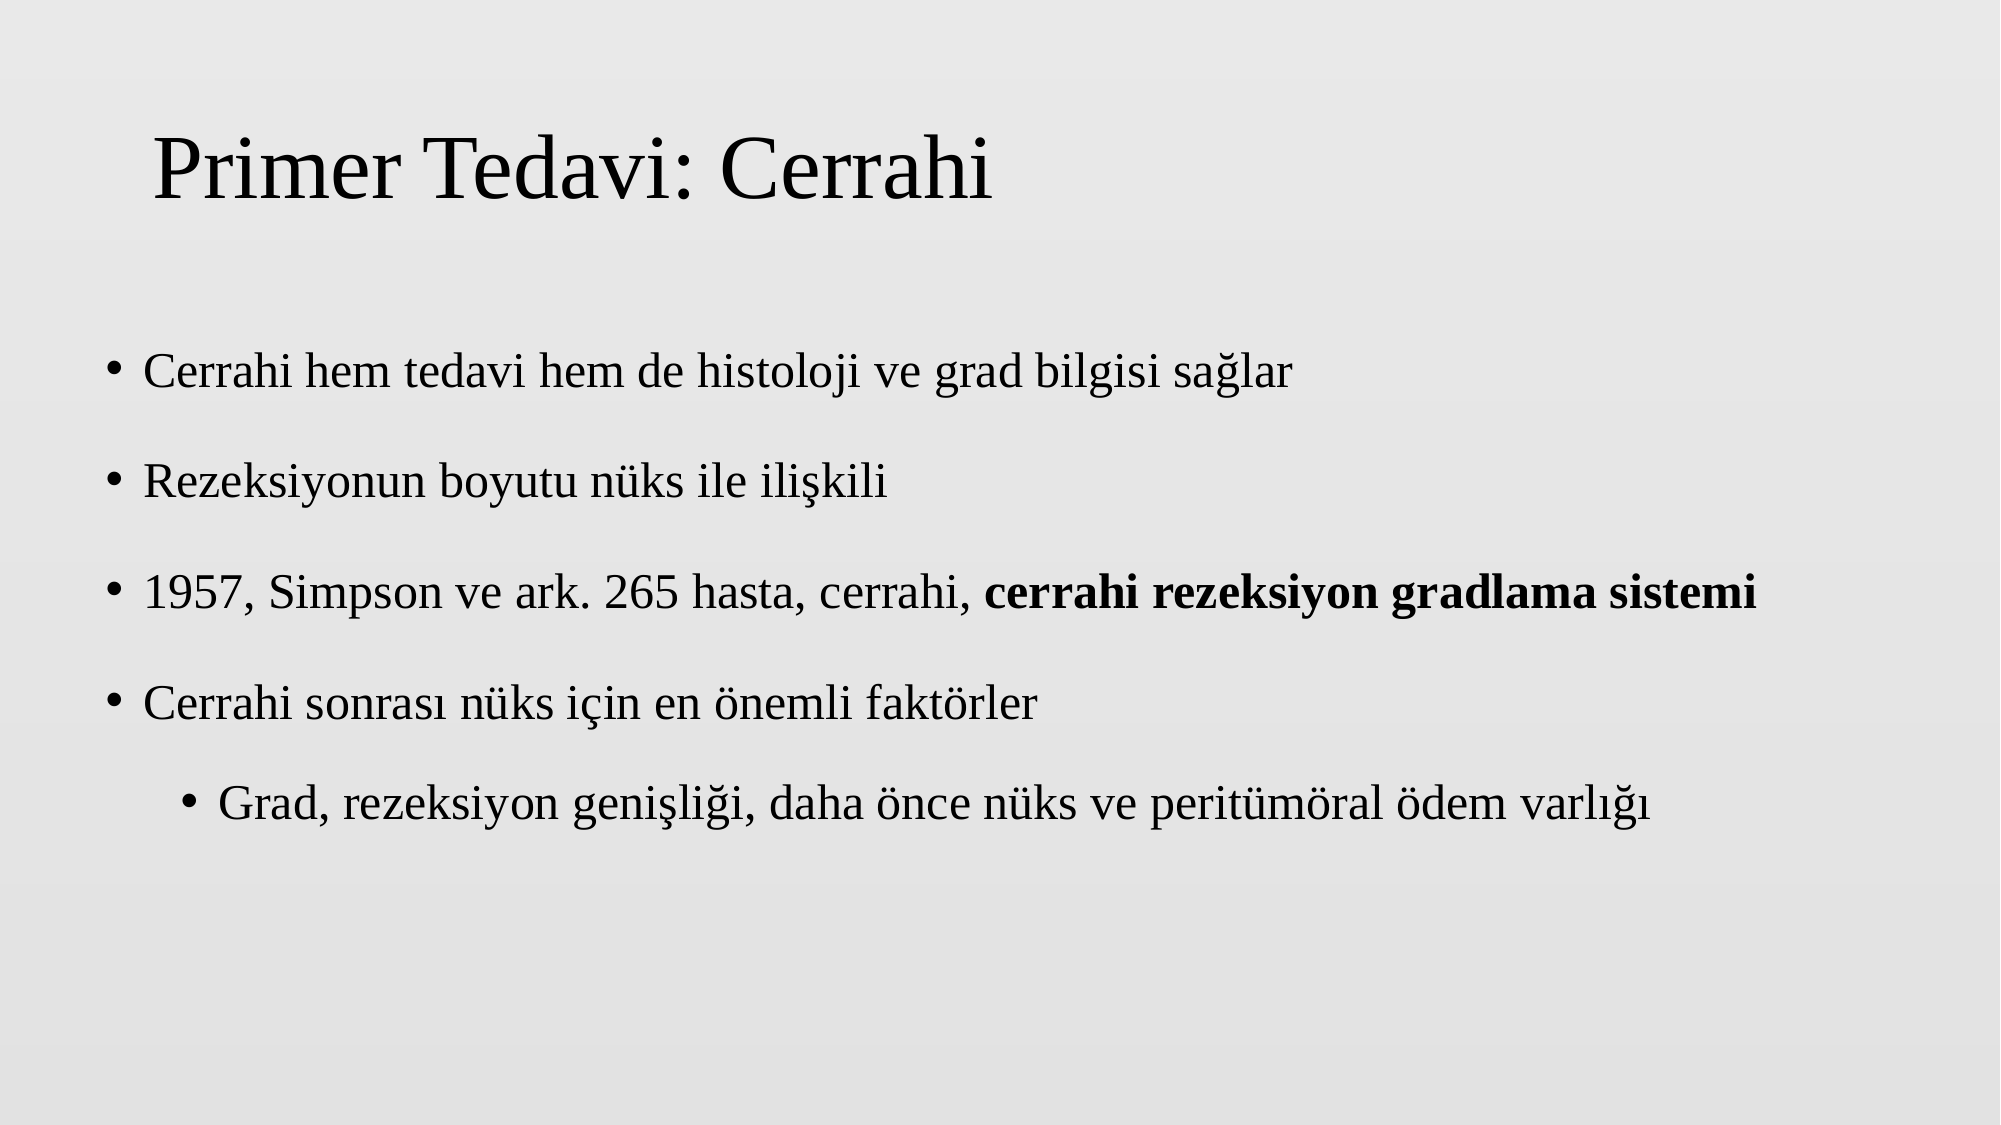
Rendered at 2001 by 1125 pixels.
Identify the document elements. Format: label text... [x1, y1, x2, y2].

title Primer Tedavi: Cerrahi [137, 59, 1863, 278]
list Cerrahi hem tedavi hem de histoloji ve grad bilgisi sağlar Rezeksiyonun boyutu nüks ile ilişkili 1957, Simpson ve ark. 265 hasta, cerrahi, cerrahi rezeksiyon gradlama sistemi Cerrahi sonrası nüks için en önemli faktörler Grad, rezeksiyon genişliği, daha önce nüks ve peritümöral ödem varlığı [90, 299, 1863, 1014]
